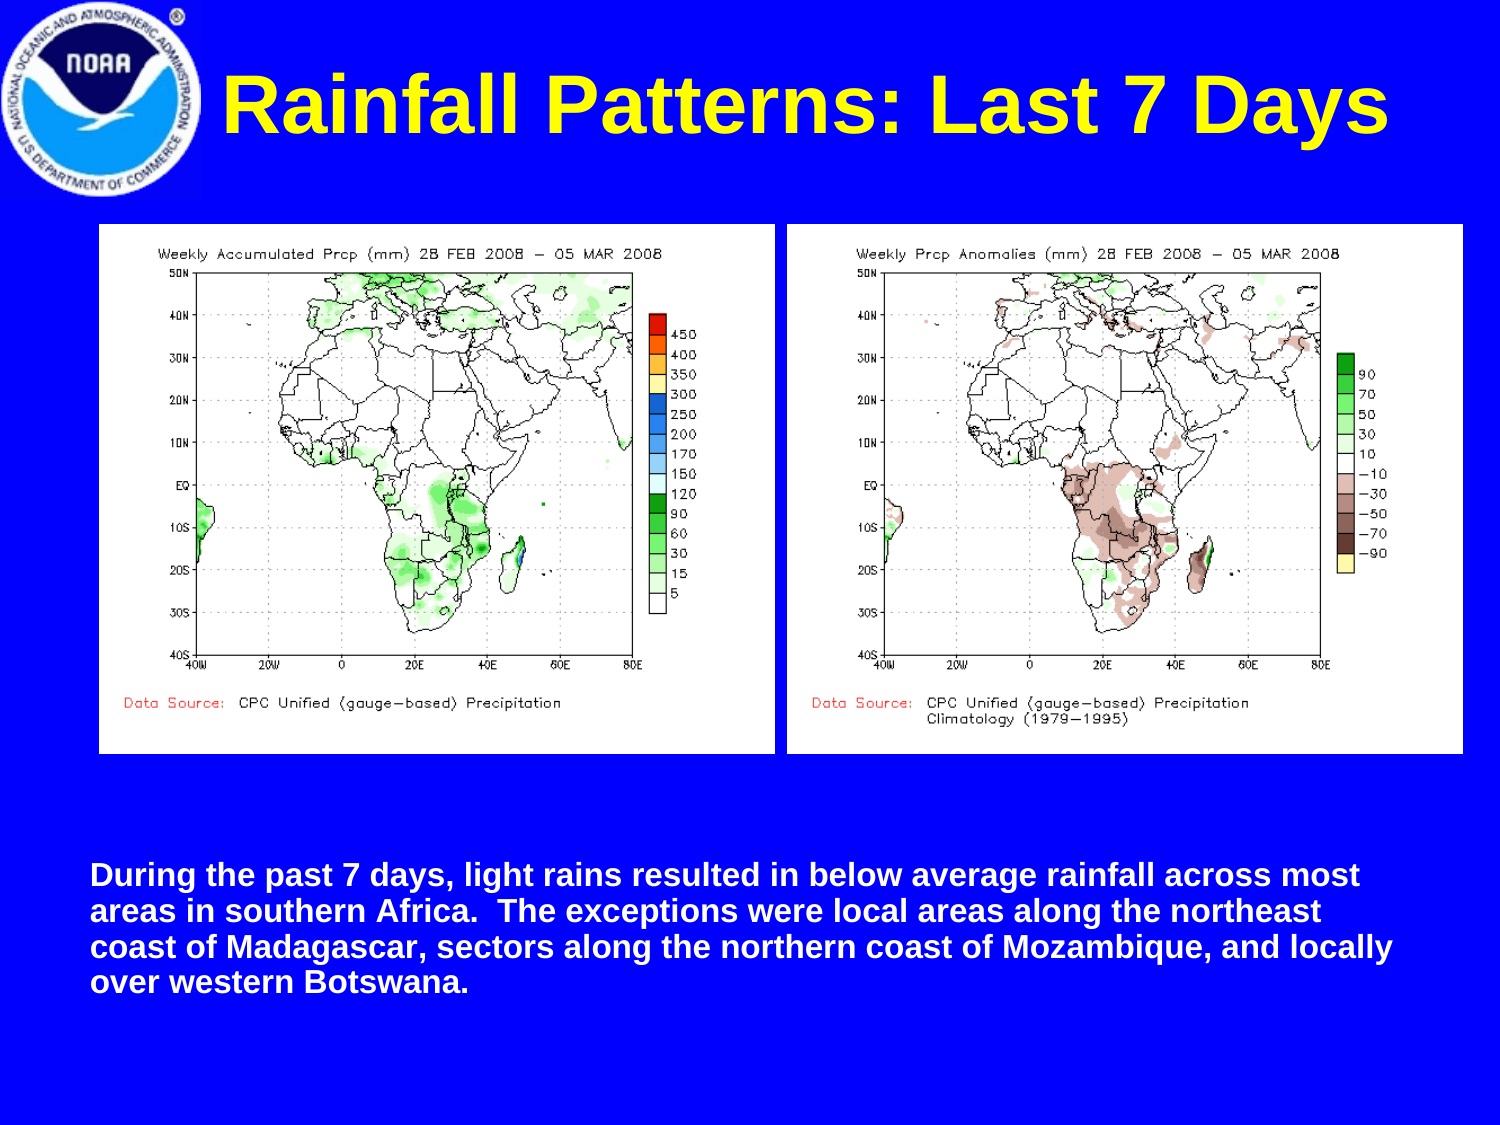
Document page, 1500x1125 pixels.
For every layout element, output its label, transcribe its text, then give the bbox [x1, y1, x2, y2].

picture [0, 0, 200, 200]
text_box During the past 7 days, light rains resulted in below average rainfall across most areas in southern Africa. The exceptions were local areas along the northeast coast of Madagascar, sectors along the northern coast of Mozambique, and locally over western Botswana. [74, 849, 1413, 1009]
picture [787, 224, 1463, 754]
title Rainfall Patterns: Last 7 Days [174, 24, 1438, 175]
picture [99, 224, 775, 754]
